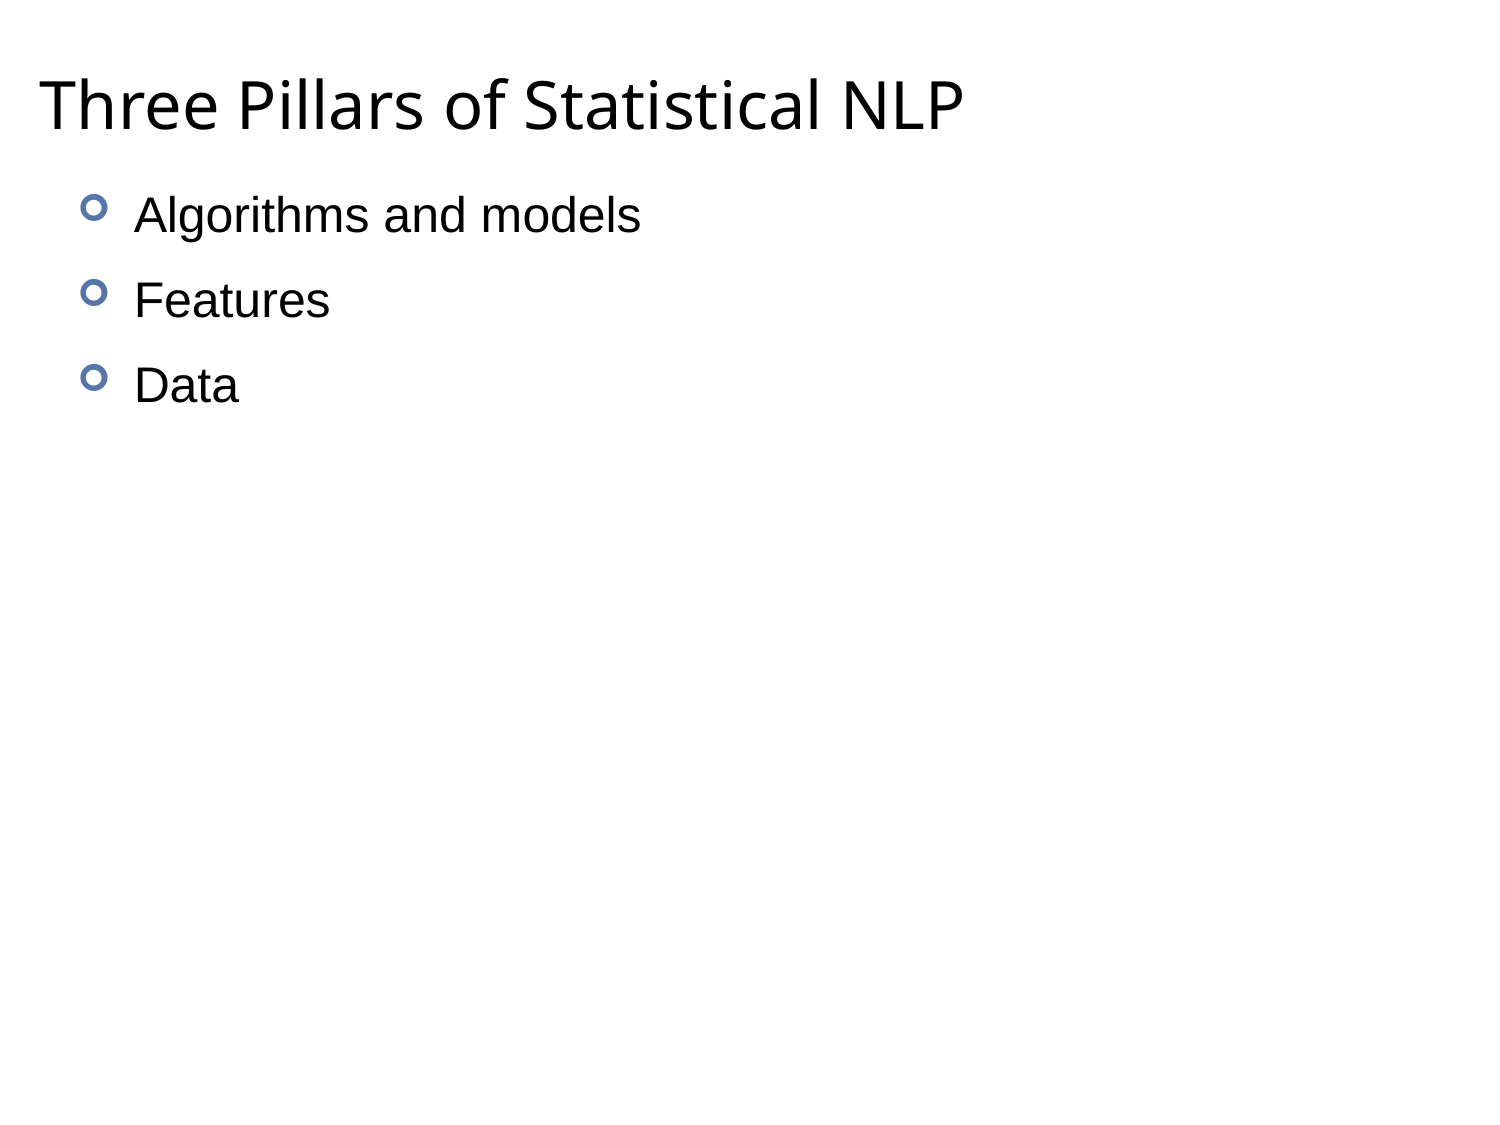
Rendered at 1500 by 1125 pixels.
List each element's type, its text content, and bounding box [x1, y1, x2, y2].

list Algorithms and models Features Data [62, 174, 1451, 1013]
title Three Pillars of Statistical NLP [24, 18, 1451, 188]
